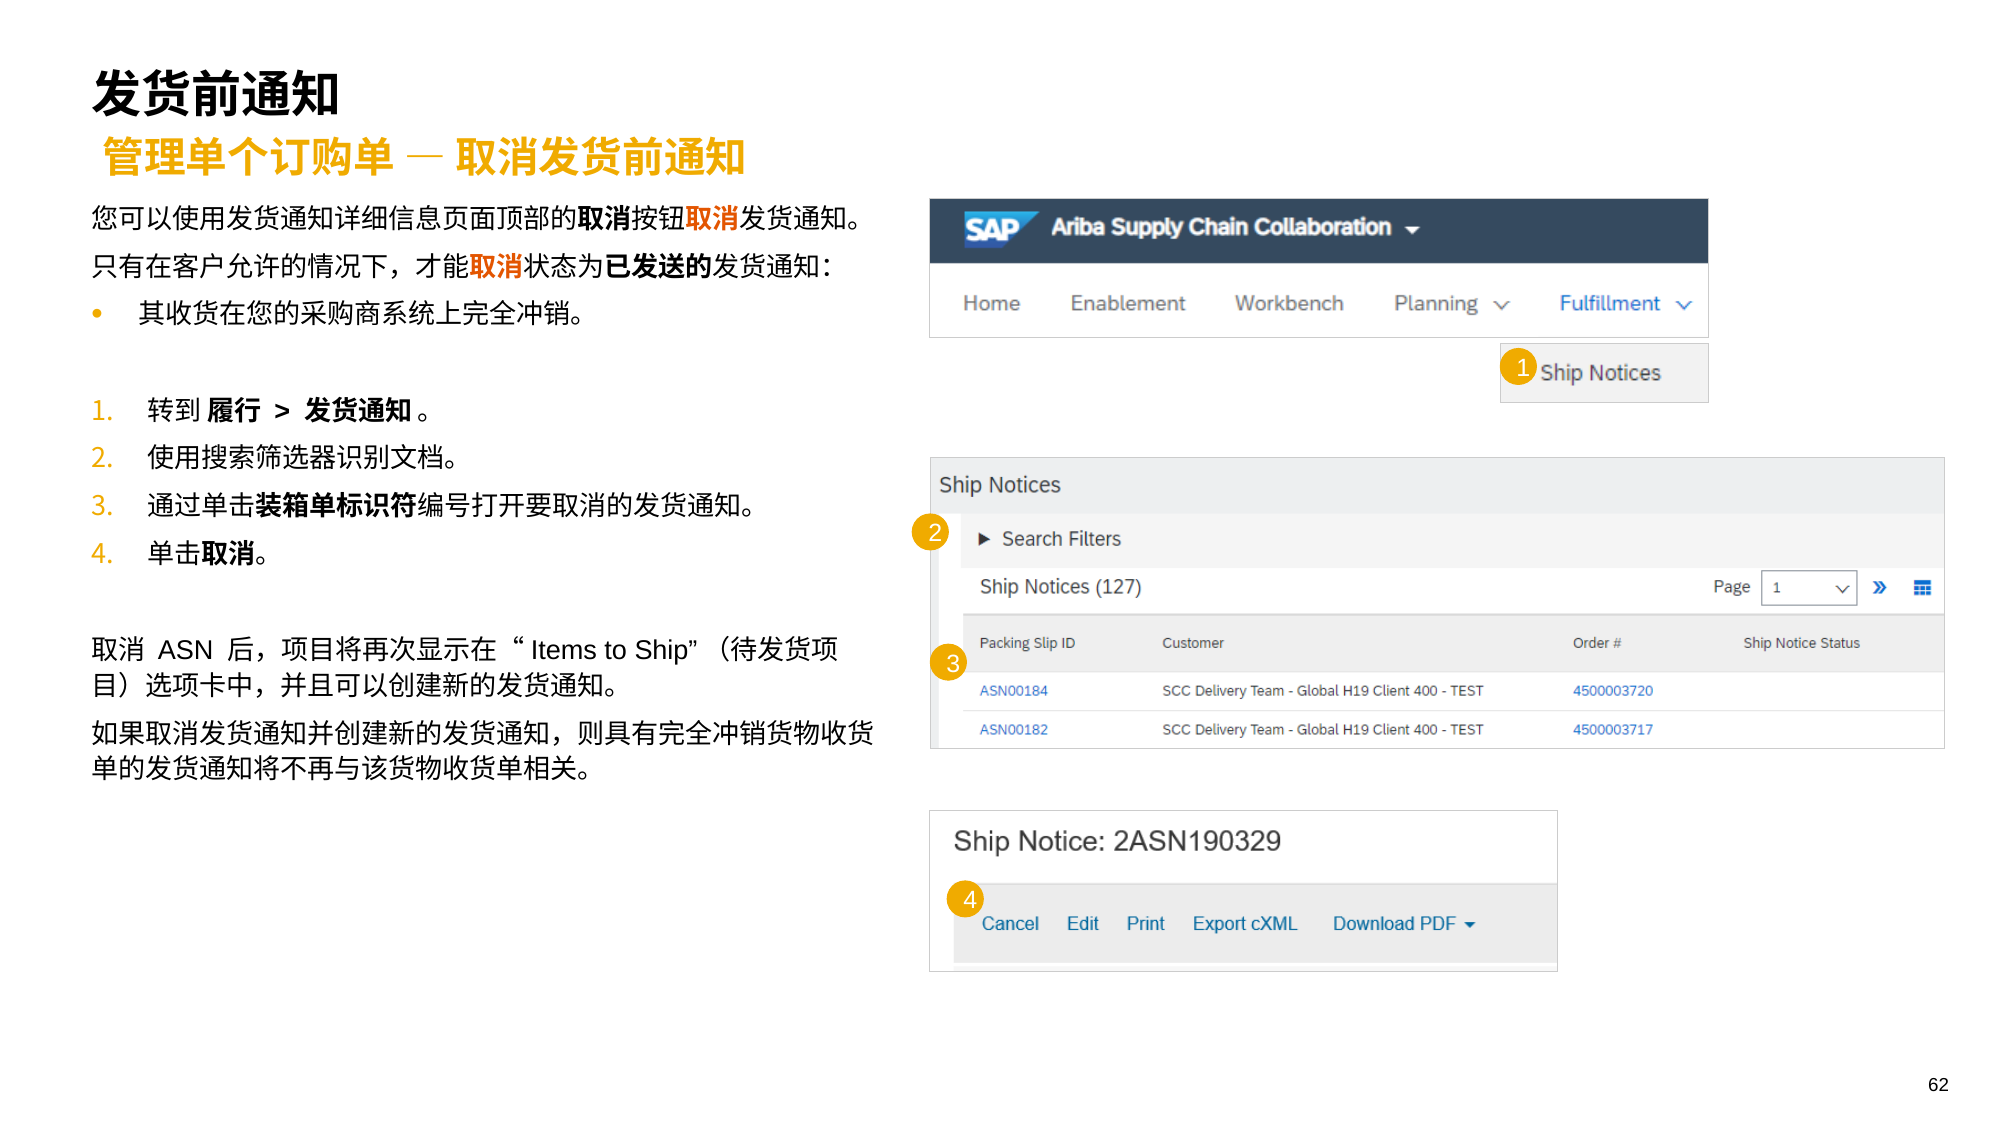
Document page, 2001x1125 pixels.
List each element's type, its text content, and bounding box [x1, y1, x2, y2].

text_box 2 [912, 515, 924, 549]
text_box 发货前通知 管理单个订购单 — 取消发货前通知 [91, 60, 1485, 185]
picture [928, 809, 1559, 973]
picture [1500, 343, 1710, 404]
picture [928, 197, 1710, 338]
text_box 您可以使用发货通知详细信息页面顶部的取消按钮取消发货通知。 只有在客户允许的情况下，才能取消状态为已发送的发货通知： 其收货在您的采购商系统上完全冲销。 转到 履行 > 发货通知 。 使用搜索筛选器识别文档。 通过单击装箱单标识符编号打开要取消的发货通知。 单击取消。 取消 ASN 后，项目将再次显示在“Items to Ship”（待发货项目）选项卡中，并且可以创建新的发货通知。 如果取消发货通知并创建新的发货通知，则具有完全冲销货物收货单的发货通知将不再与该货物收货单相关。 [91, 198, 890, 1065]
picture [929, 457, 1945, 749]
